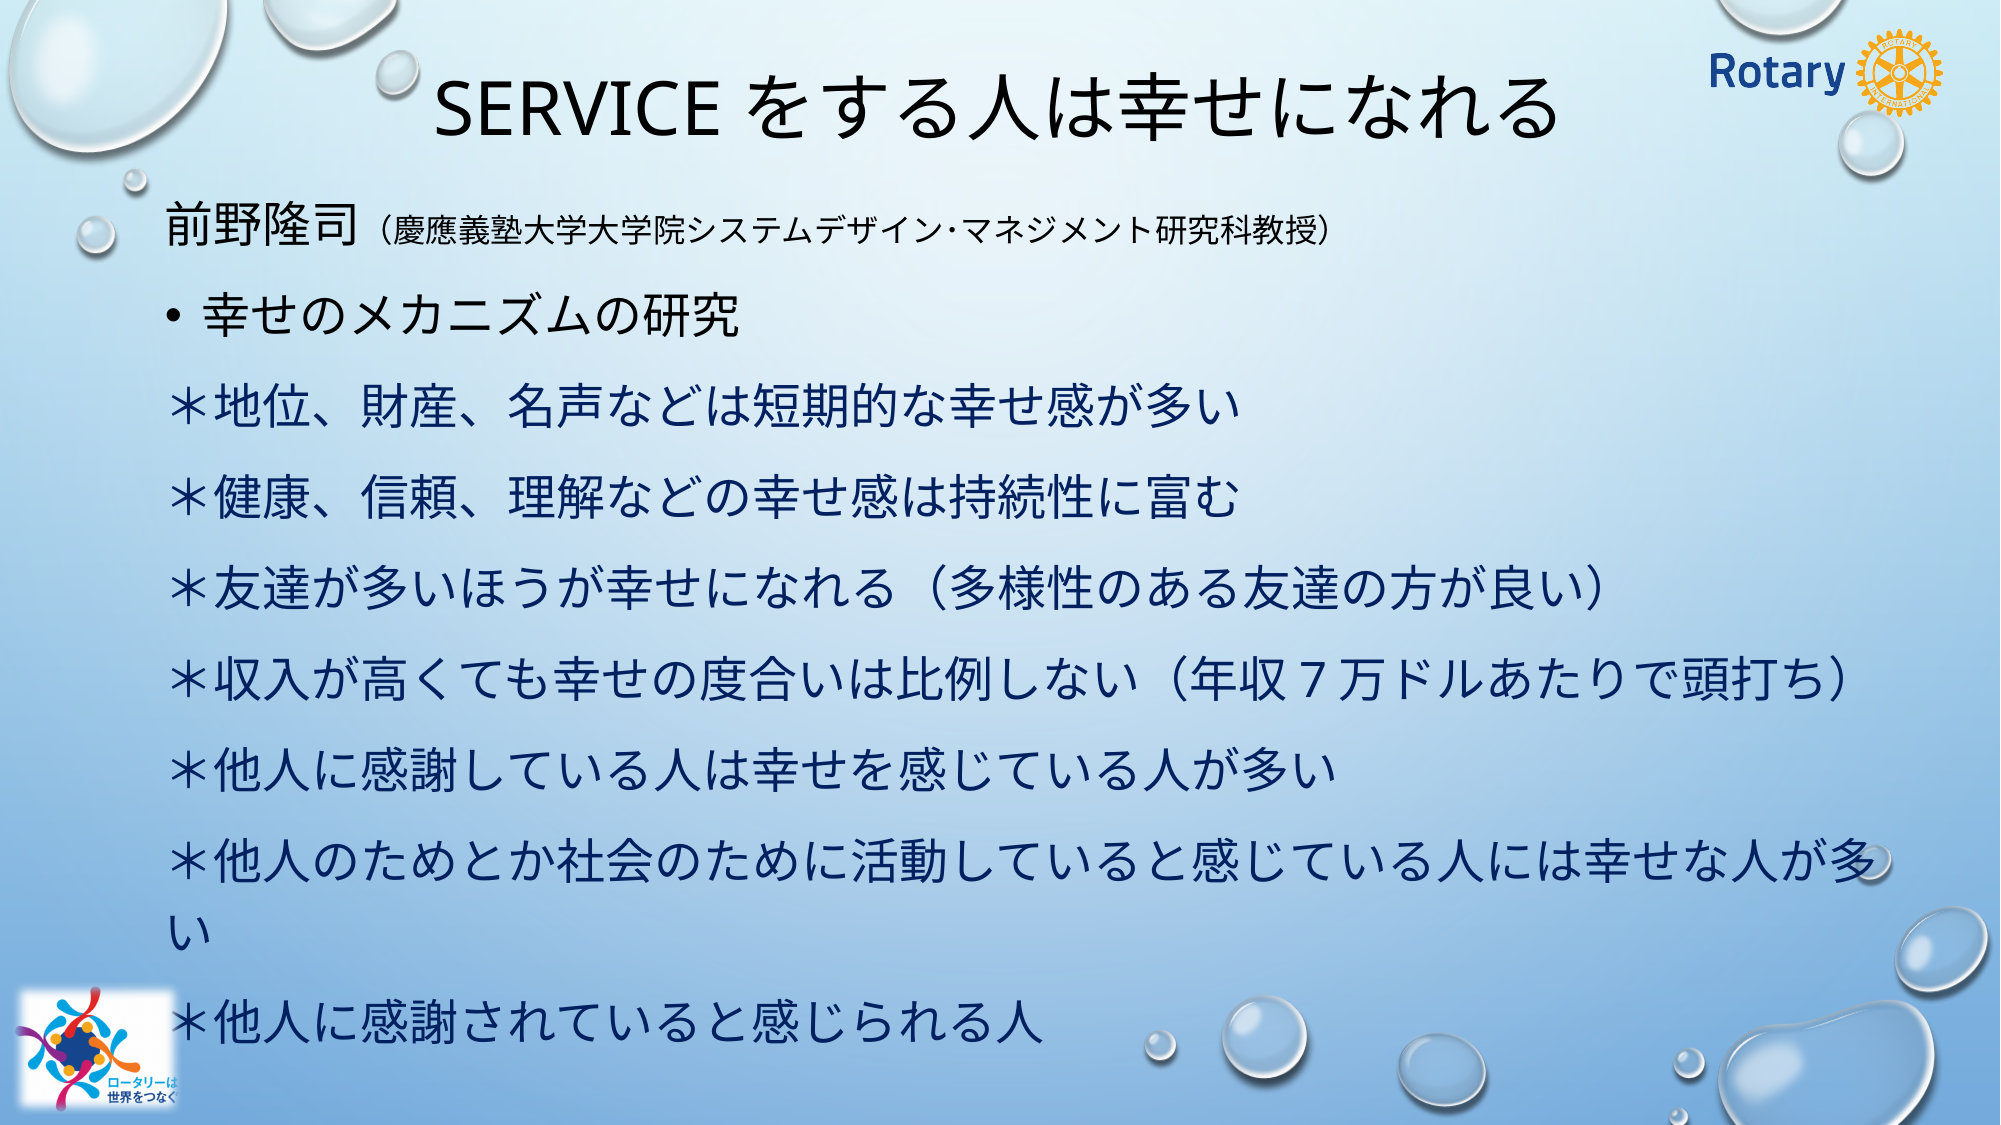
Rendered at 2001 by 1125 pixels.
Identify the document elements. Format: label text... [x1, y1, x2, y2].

list 前野隆司（慶應義塾大学大学院システムデザイン･マネジメント研究科教授） 幸せのメカニズムの研究 ＊地位、財産、名声などは短期的な幸せ感が多い ＊健康、信頼、理解などの幸せ感は持続性に富む ＊友達が多いほうが幸せになれる（多様性のある友達の方が良い） ＊収入が高くても幸せの度合いは比例しない（年収7万ドルあたりで頭打ち） ＊他人に感謝している人は幸せを感じている人が多い ＊他人のためとか社会のために活動していると感じている人には幸せな人が多い ＊他人に感謝されていると感じられる人 [149, 174, 1898, 1078]
picture [0, 0, 2000, 1125]
title SERVICEをする人は幸せになれる [149, 47, 1850, 174]
